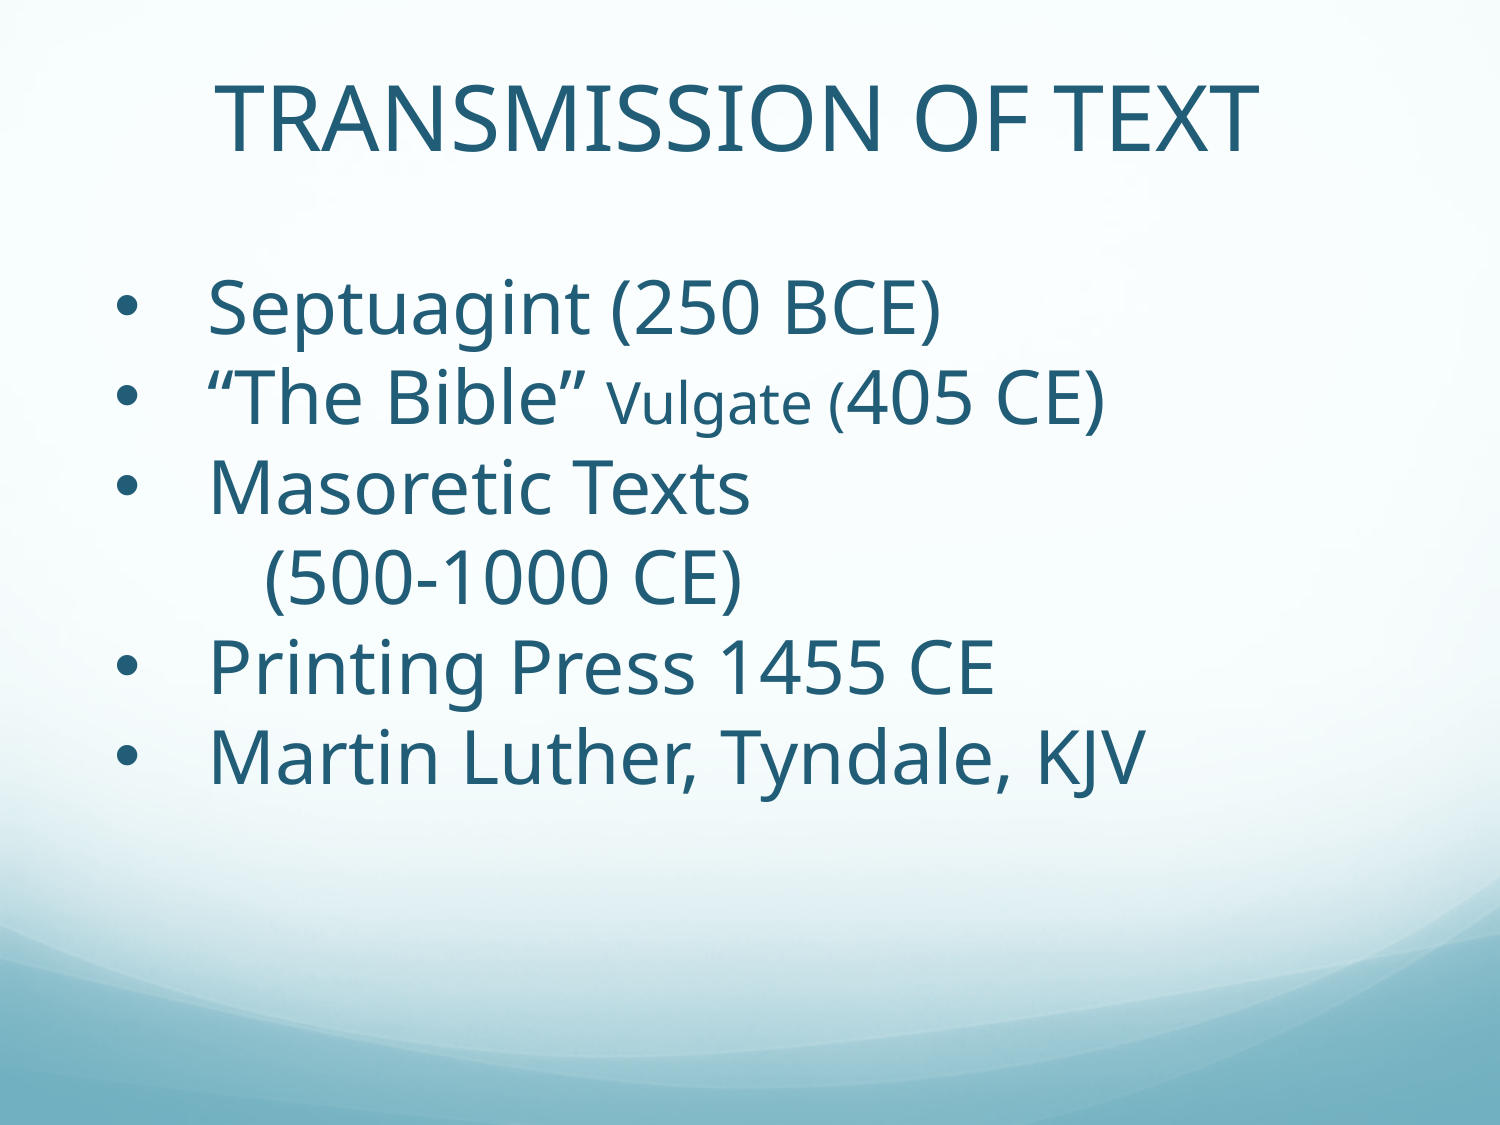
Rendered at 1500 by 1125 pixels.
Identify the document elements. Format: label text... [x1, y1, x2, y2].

text_box TRANSMISSION OF TEXT Septuagint (250 BCE) “The Bible” Vulgate (405 CE) Masoretic Texts (500-1000 CE) Printing Press 1455 CE Martin Luther, Tyndale, KJV [99, 52, 1377, 807]
